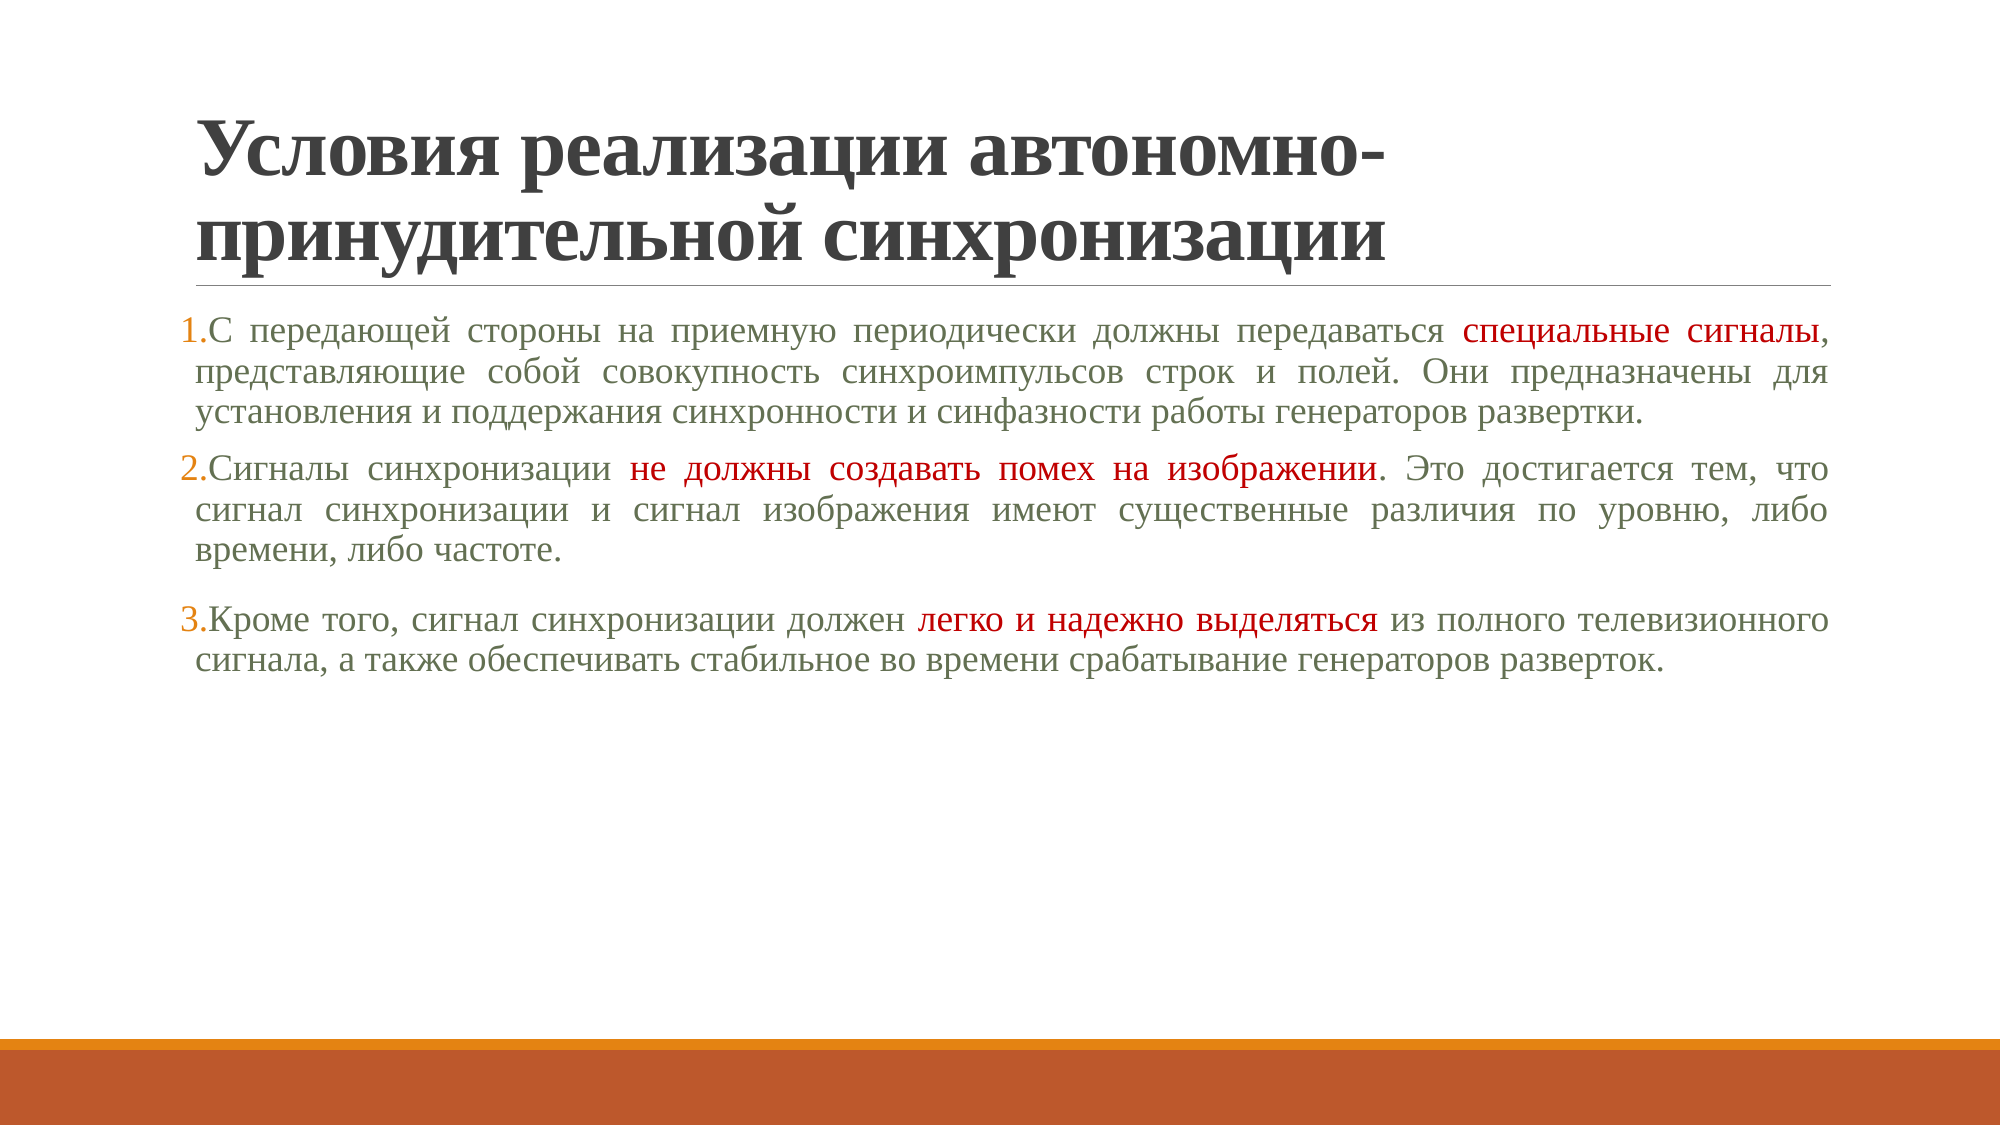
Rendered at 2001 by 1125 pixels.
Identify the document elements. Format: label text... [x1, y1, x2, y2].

title Условия реализации автономно-принудительной синхронизации [180, 47, 1830, 285]
list С передающей стороны на приемную периодически должны передаваться специальные сигналы, представляющие собой совокупность синхроимпульсов строк и полей. Они предназначены для установления и поддержания синхронности и синфазности работы генераторов развертки. Сигналы синхронизации не должны создавать помех на изображении. Это достигается тем, что сигнал синхронизации и сигнал изображения имеют существенные различия по уровню, либо времени, либо частоте. Кроме того, сигнал синхронизации должен легко и надежно выделяться из полного телевизионного сигнала, а также обеспечивать стабильное во времени срабатывание генераторов разверток. [180, 302, 1830, 963]
